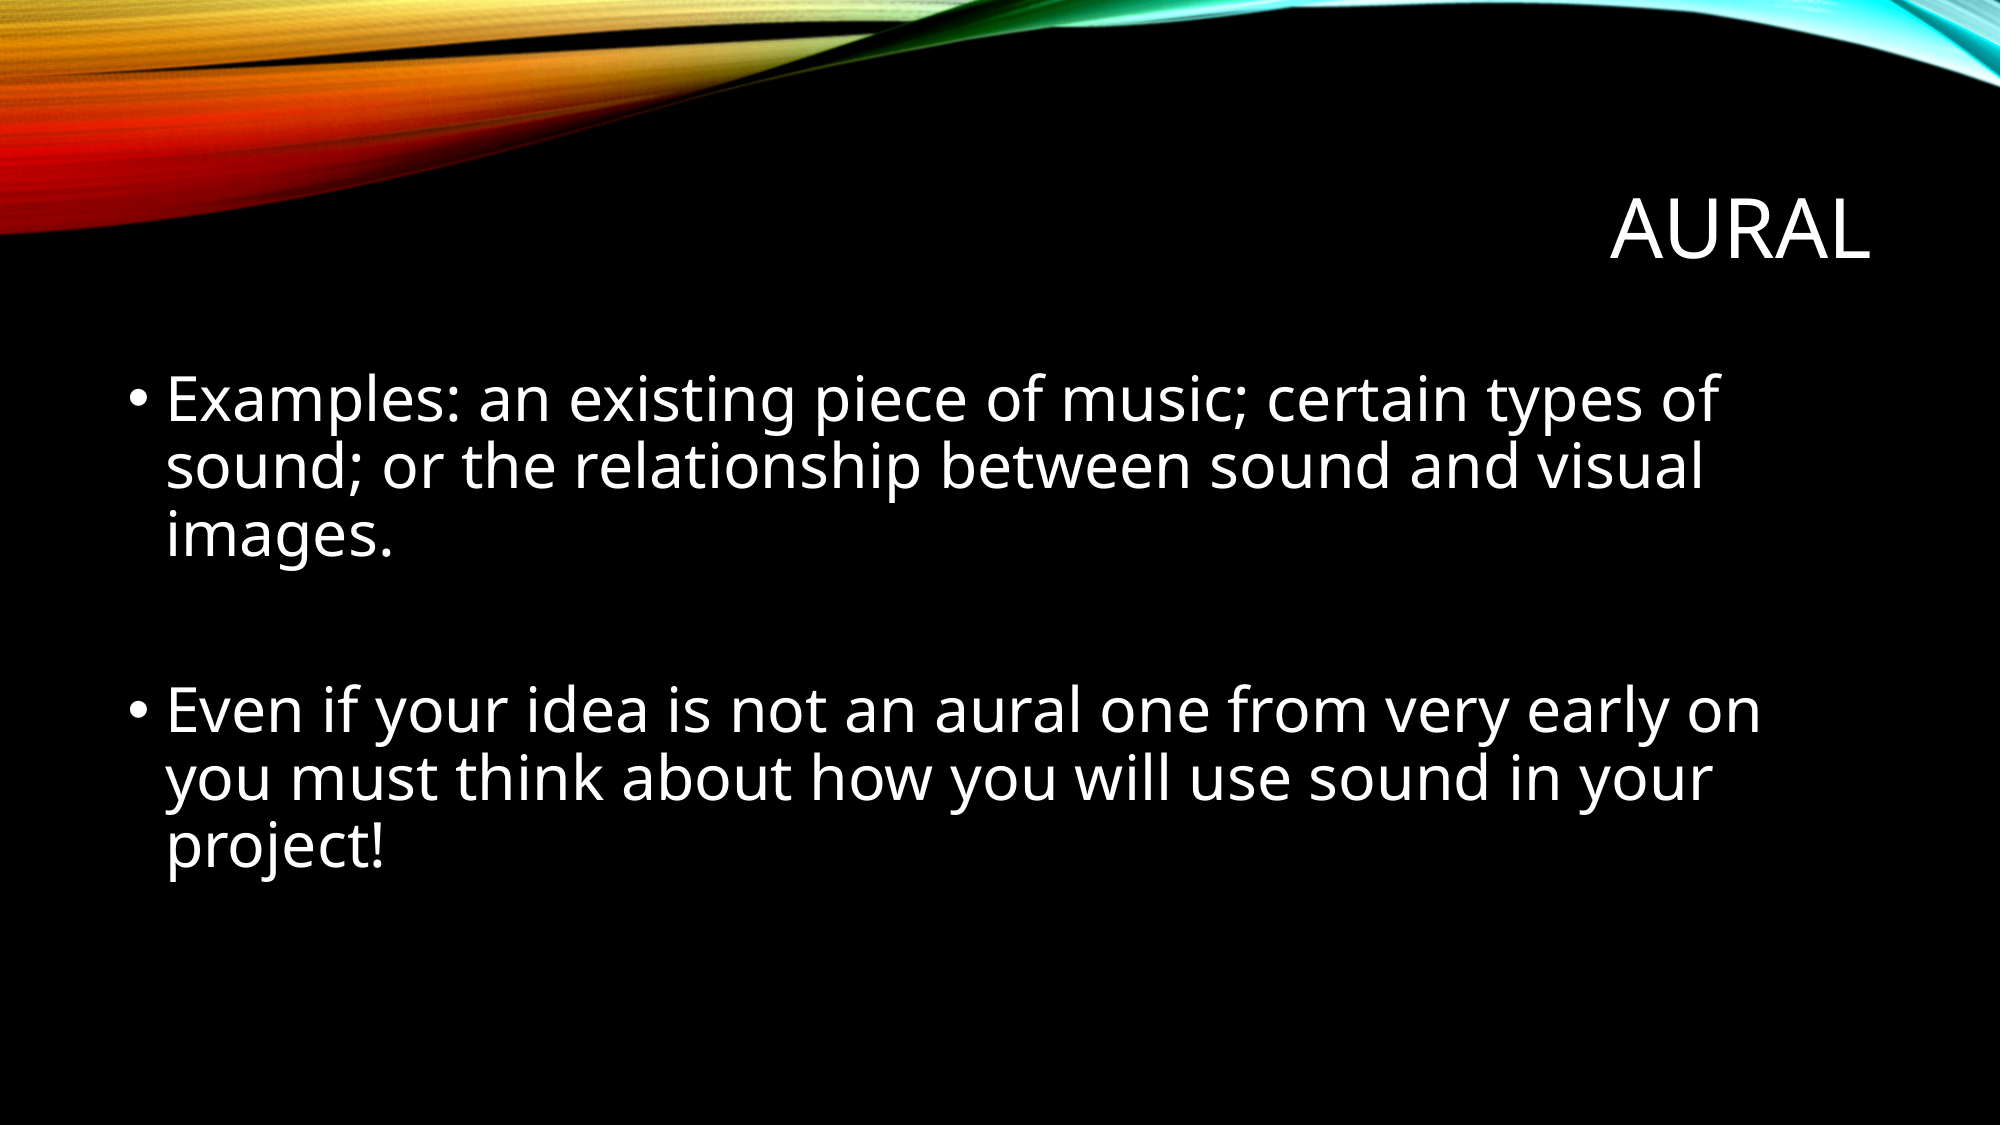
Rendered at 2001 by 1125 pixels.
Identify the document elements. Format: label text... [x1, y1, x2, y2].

list Examples: an existing piece of music; certain types of sound; or the relationship between sound and visual images. Even if your idea is not an aural one from very early on you must think about how you will use sound in your project! [112, 360, 1888, 1021]
picture [0, 0, 2000, 237]
title Aural [474, 125, 1888, 338]
